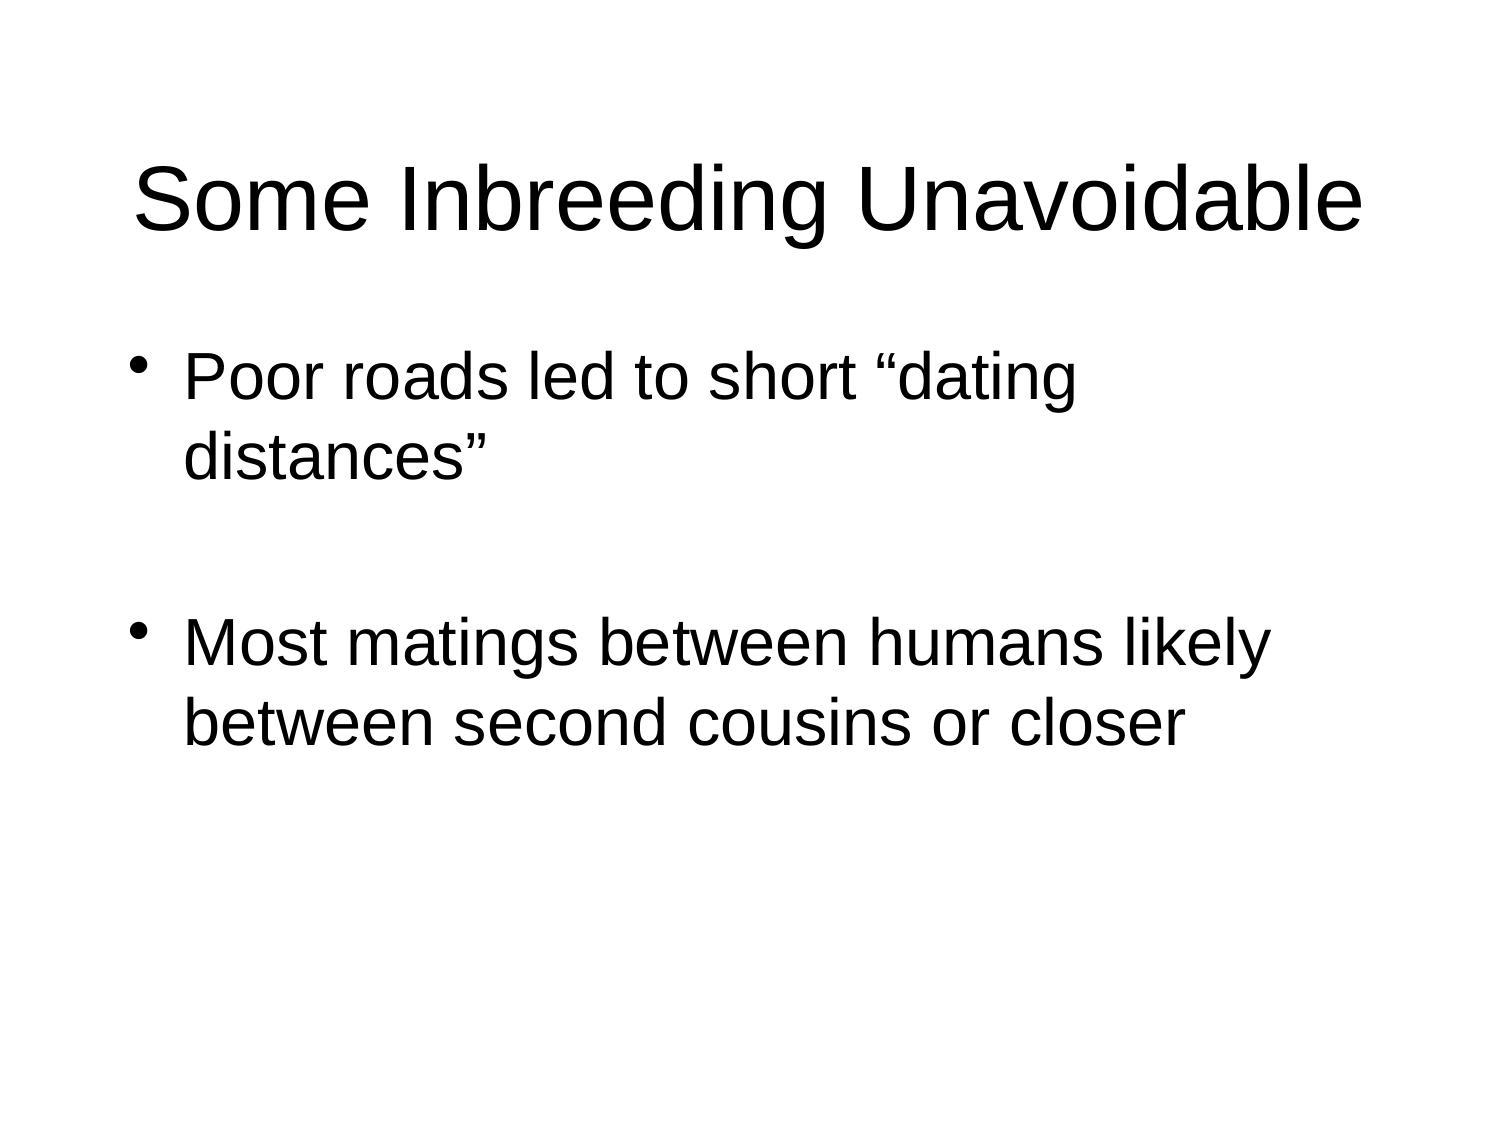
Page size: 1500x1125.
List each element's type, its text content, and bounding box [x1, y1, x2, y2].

list Poor roads led to short “dating distances” Most matings between humans likely between second cousins or closer [112, 324, 1388, 1001]
title Some Inbreeding Unavoidable [112, 99, 1388, 288]
